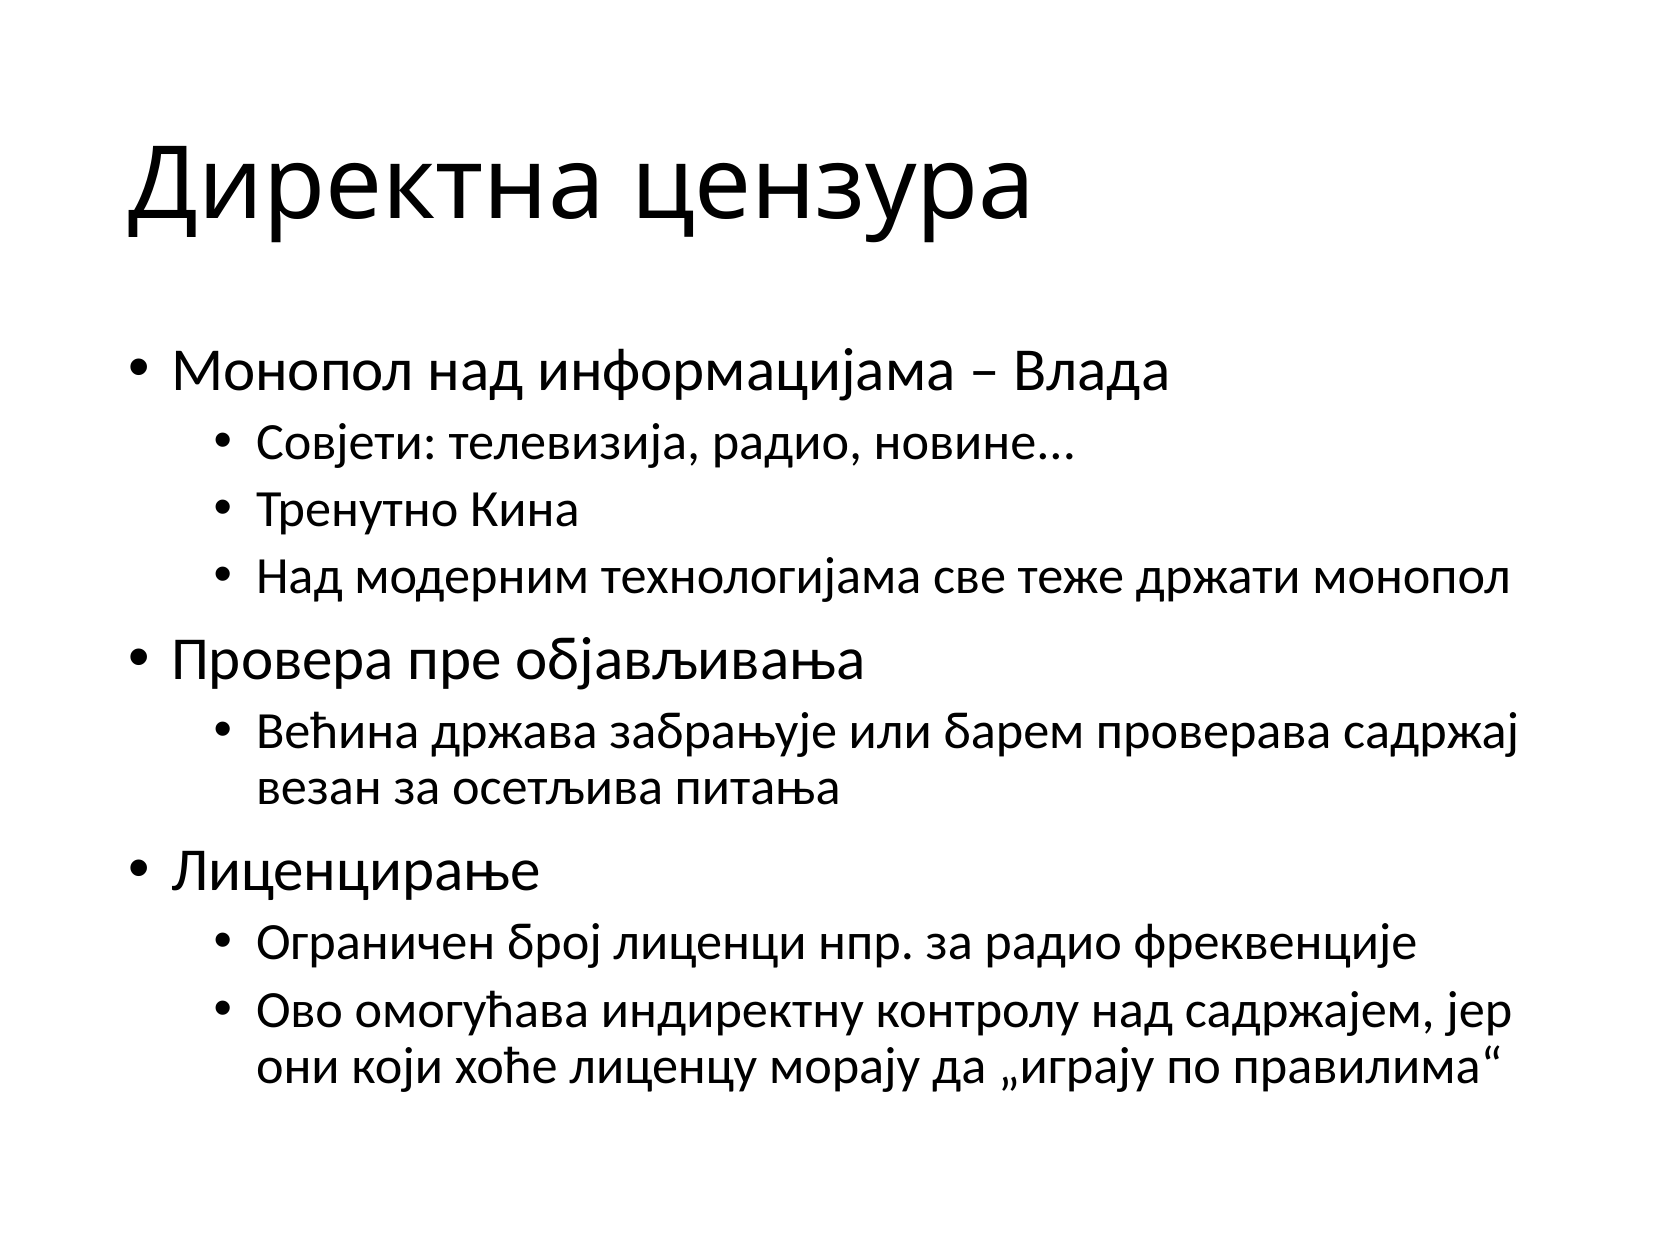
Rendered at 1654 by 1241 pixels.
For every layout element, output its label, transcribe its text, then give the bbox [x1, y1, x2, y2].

list Монопол над информацијама – Влада Совјети: телевизија, радио, новине... Тренутно Кина Над модерним технологијама све теже држати монопол Провера пре објављивања Већина држава забрањује или барем проверава садржај везан за осетљива питања Лиценцирање Ограничен број лиценци нпр. за радио фреквенције Ово омогућава индиректну контролу над садржајем, јер они који хоће лиценцу морају да „играју по правилима“ [113, 330, 1540, 1117]
title Директна цензура [113, 66, 1540, 306]
